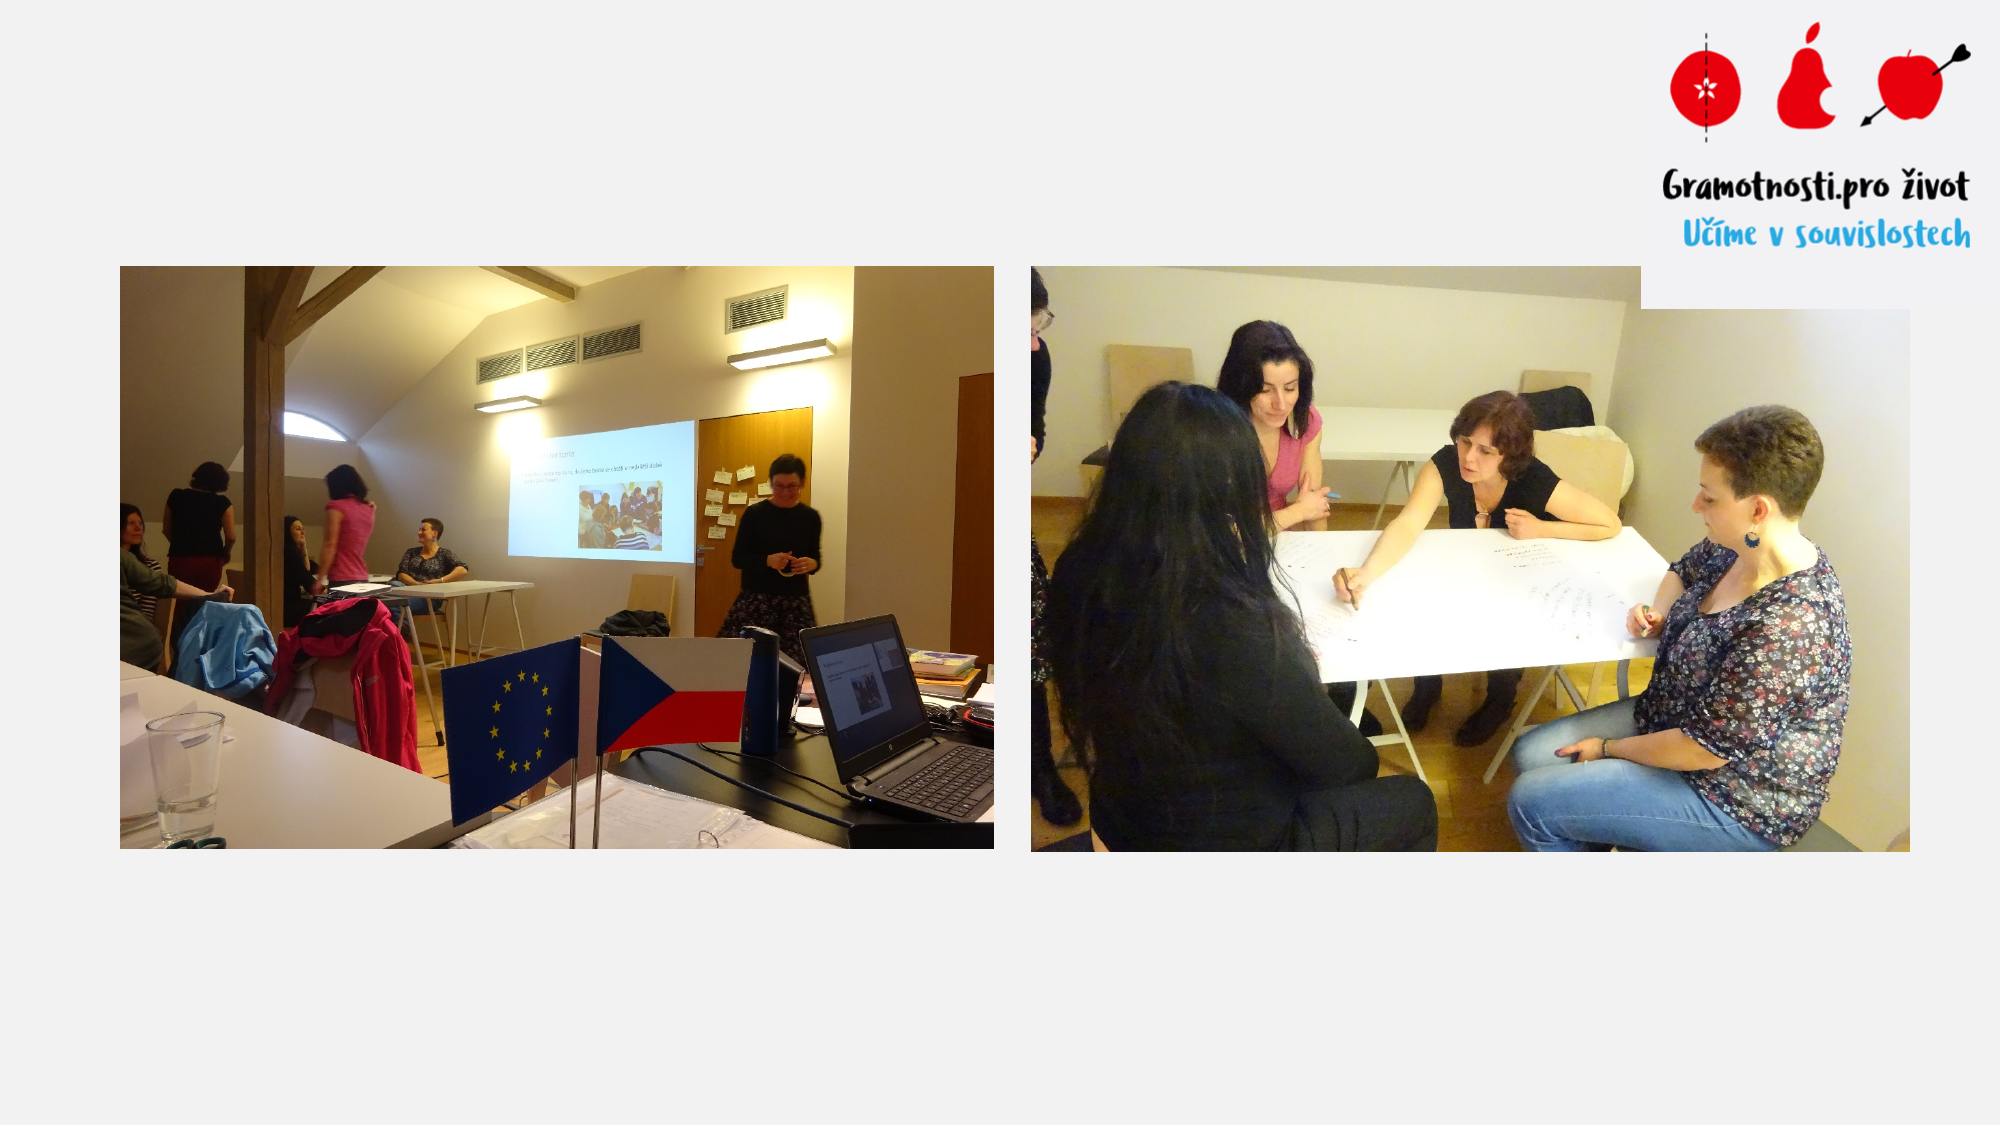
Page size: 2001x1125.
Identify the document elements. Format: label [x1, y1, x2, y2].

picture [1031, 0, 2000, 852]
list [120, 266, 994, 849]
